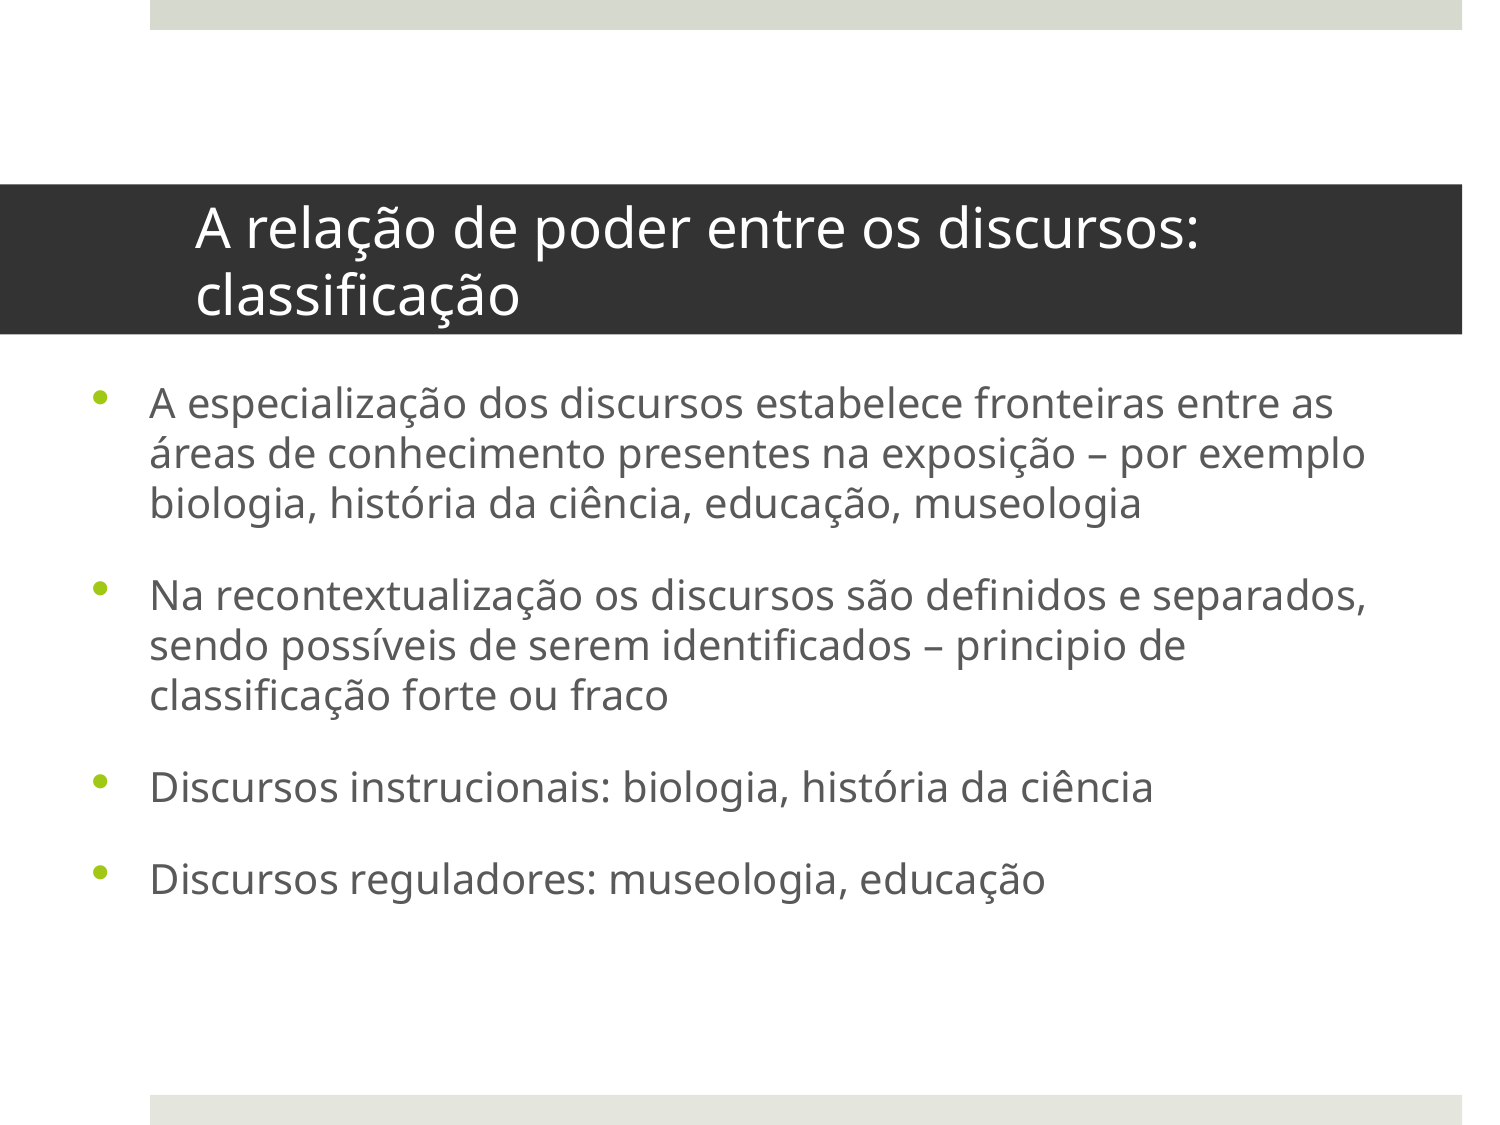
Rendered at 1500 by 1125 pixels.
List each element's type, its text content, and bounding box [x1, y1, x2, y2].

list A especialização dos discursos estabelece fronteiras entre as áreas de conhecimento presentes na exposição – por exemplo biologia, história da ciência, educação, museologia Na recontextualização os discursos são definidos e separados, sendo possíveis de serem identificados – principio de classificação forte ou fraco Discursos instrucionais: biologia, história da ciência Discursos reguladores: museologia, educação [78, 369, 1398, 1087]
title A relação de poder entre os discursos: classificação [0, 184, 1463, 335]
